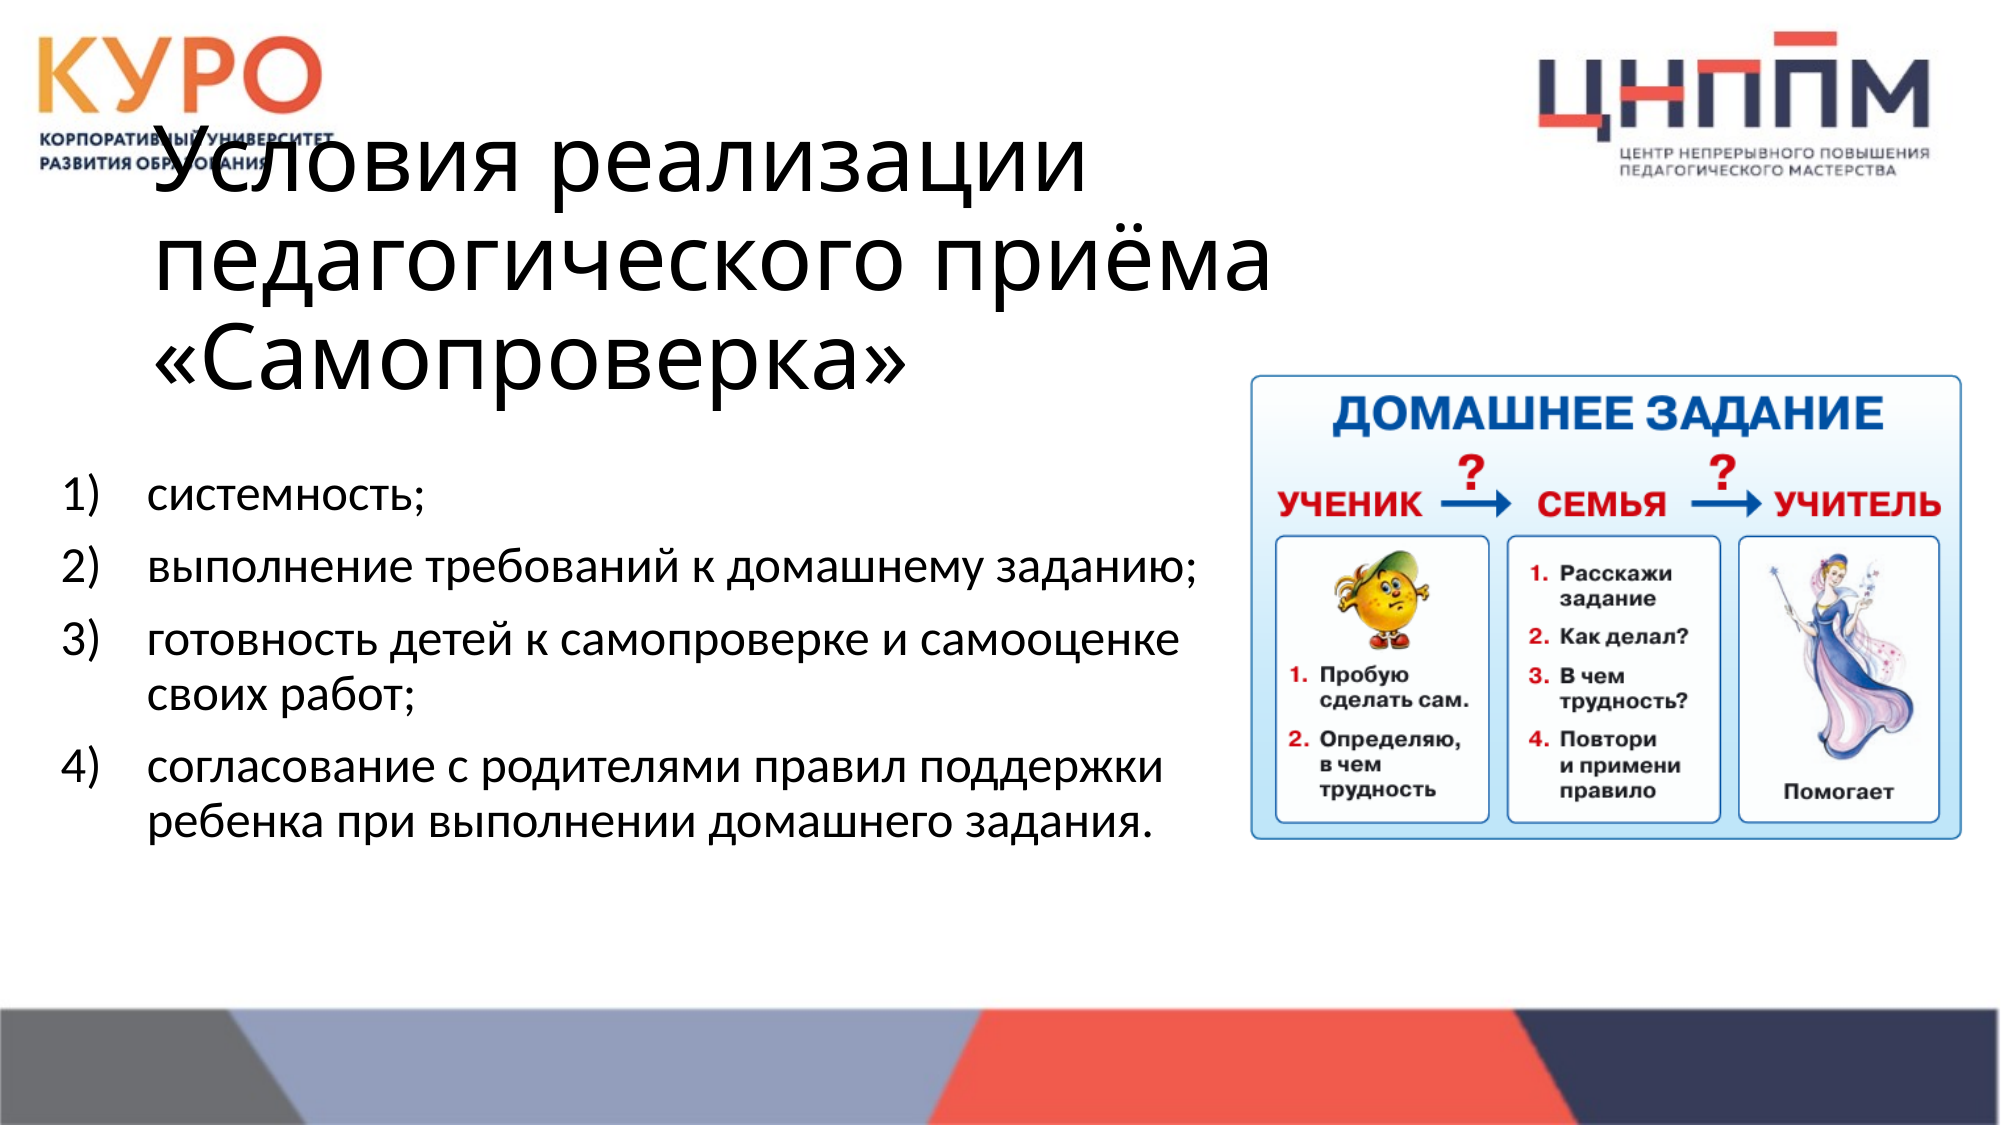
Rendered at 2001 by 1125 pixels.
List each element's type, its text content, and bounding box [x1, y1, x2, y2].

list системность; выполнение требований к домашнему заданию; готовность детей к самопроверке и самооценке своих работ; согласование с родителями правил поддержки ребенка при выполнении домашнего задания. [45, 458, 1246, 898]
title Условия реализации педагогического приёма «Самопроверка» [137, 151, 1863, 370]
picture [0, 0, 2001, 1125]
